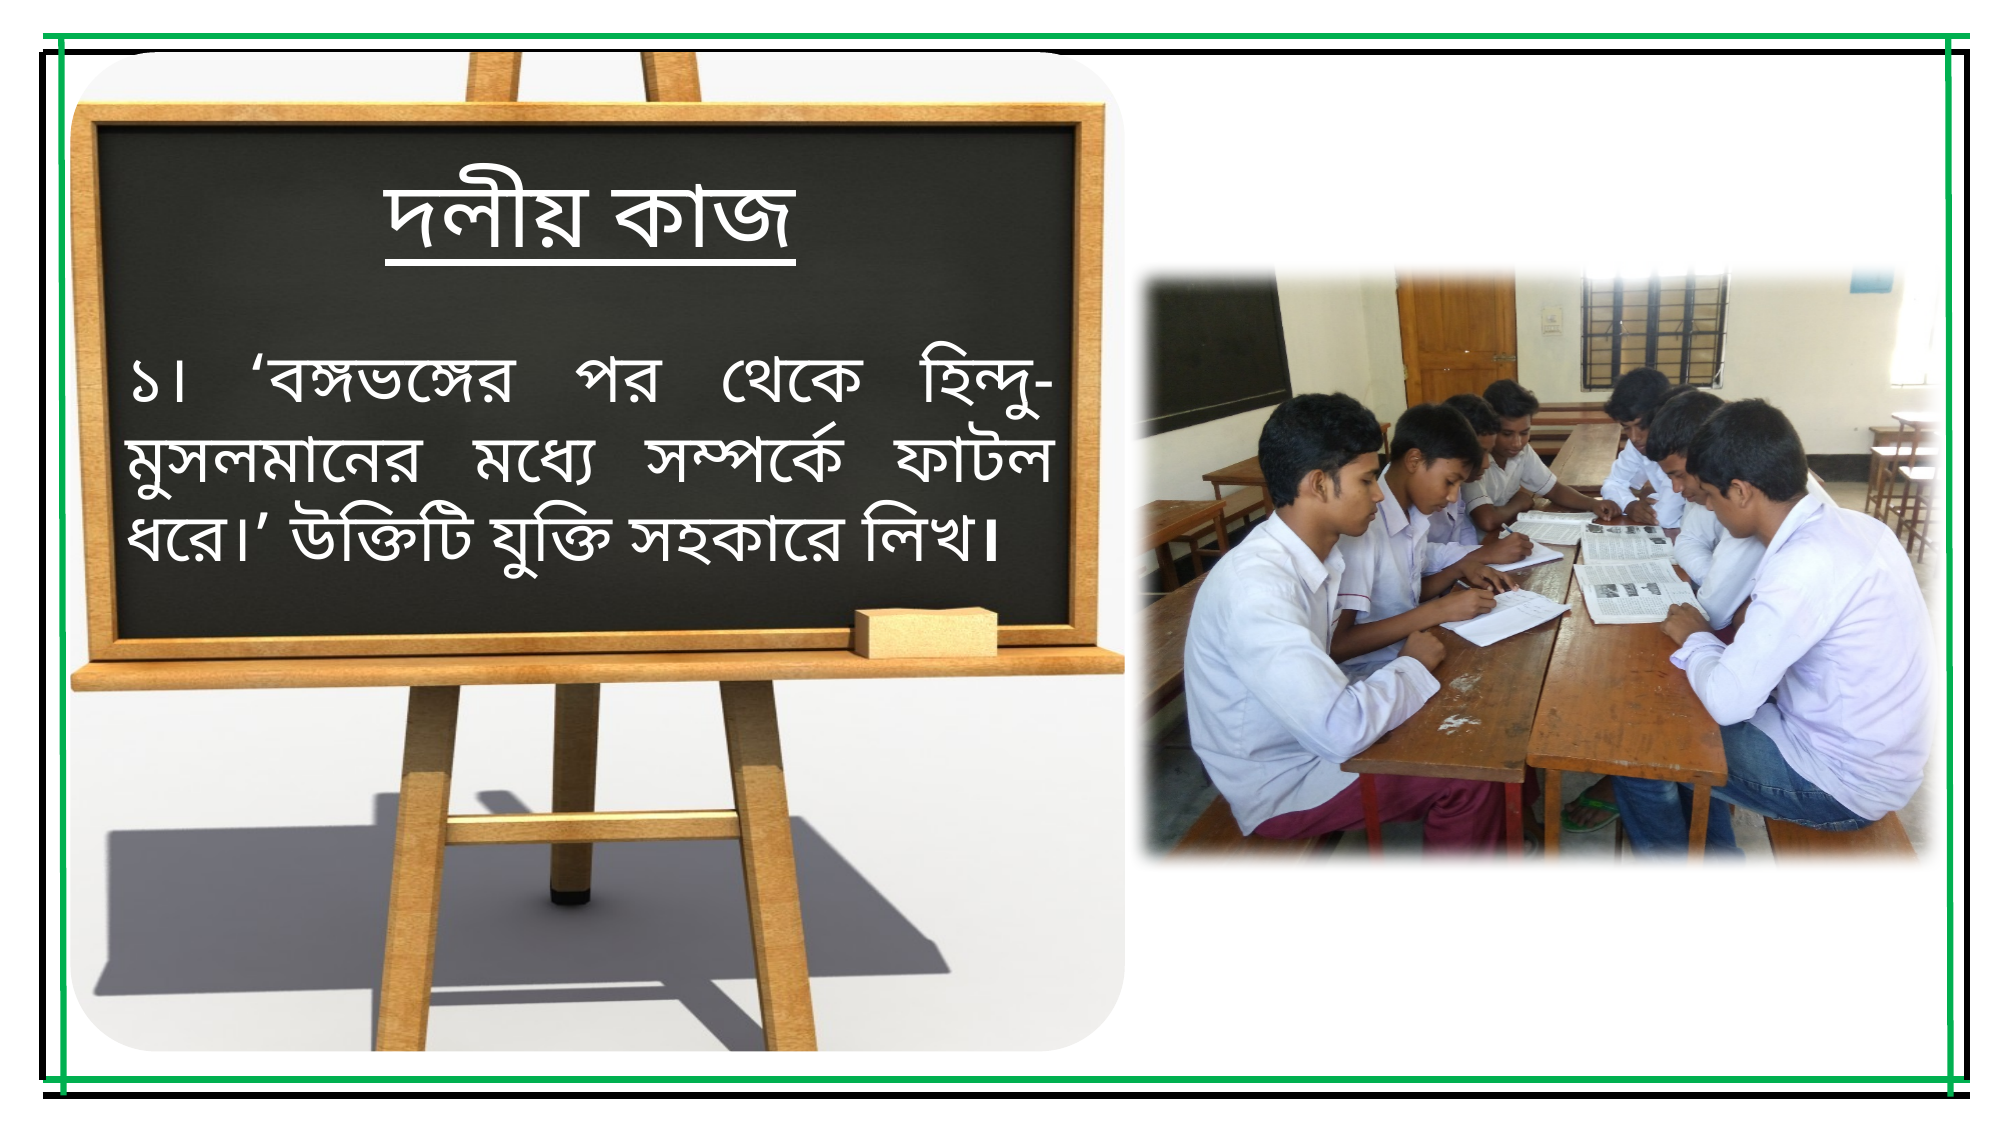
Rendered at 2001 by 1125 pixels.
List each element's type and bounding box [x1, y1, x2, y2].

picture [1128, 261, 1945, 873]
picture [70, 52, 1125, 1052]
